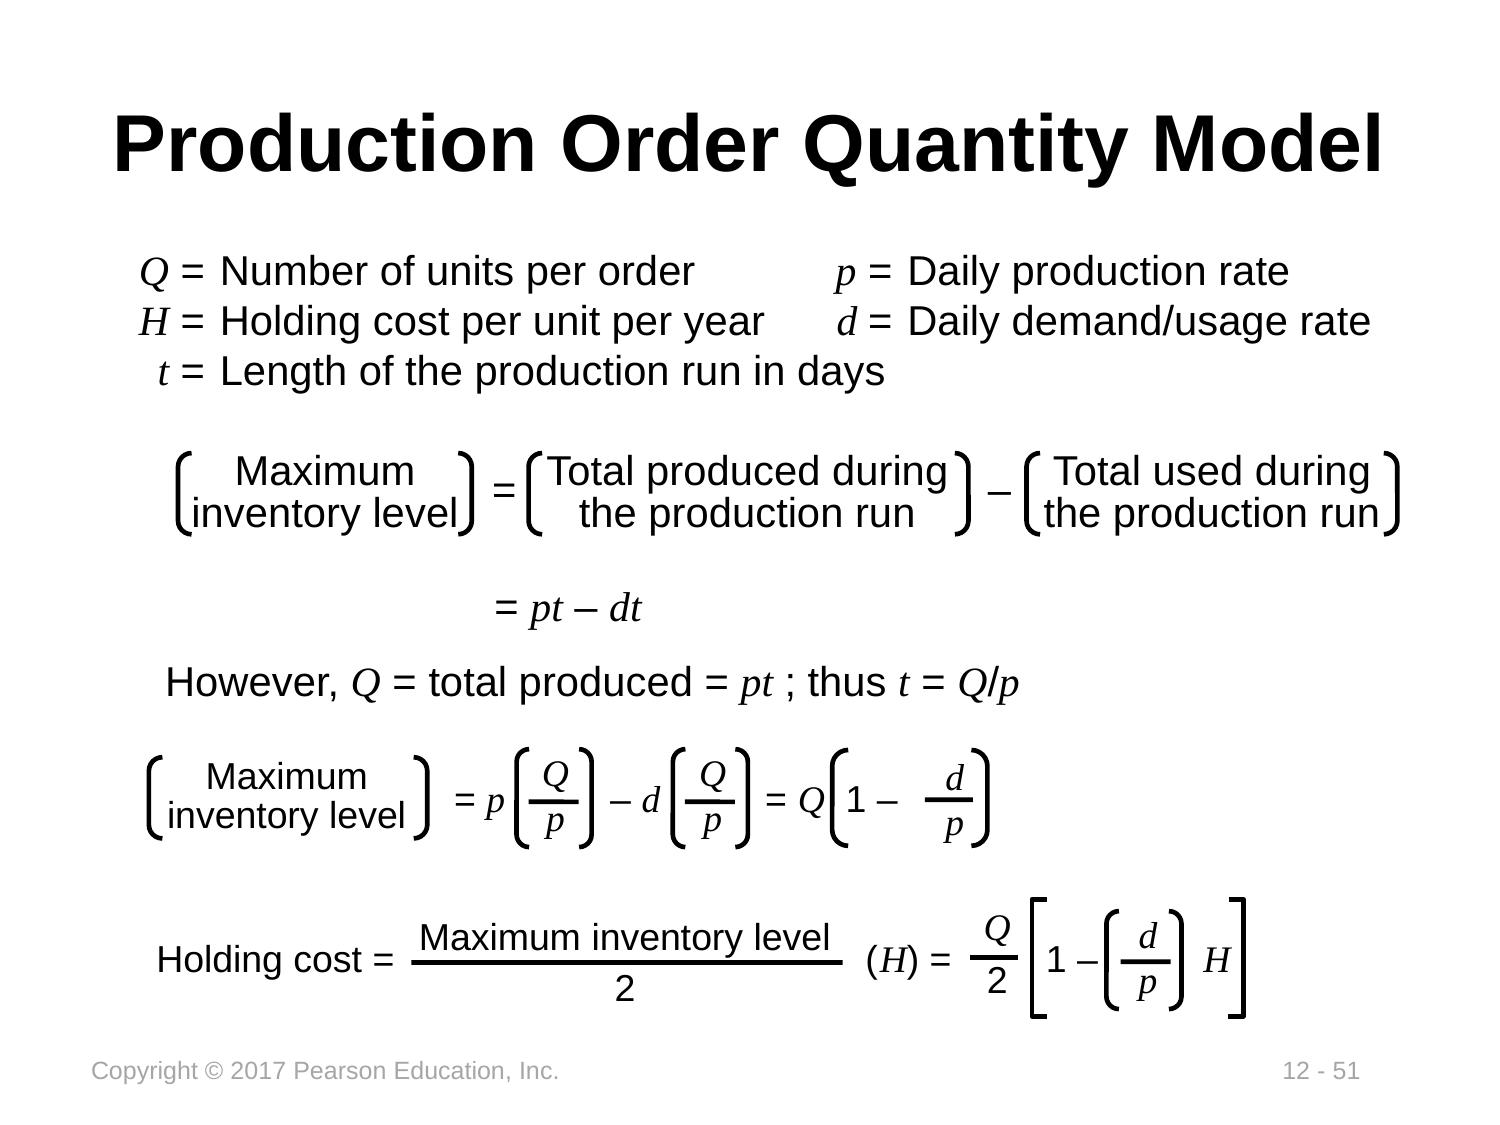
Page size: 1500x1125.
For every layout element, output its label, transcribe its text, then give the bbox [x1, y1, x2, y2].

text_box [135, 895, 1261, 1018]
title Production Order Quantity Model [75, 45, 1425, 233]
text_box Q = Number of units per order p = Daily production rate H = Holding cost per unit per year d = Daily demand/usage rate t = Length of the production run in days [79, 236, 1463, 402]
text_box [174, 443, 1403, 639]
text_box However, Q = total produced = pt ; thus t = Q/p [150, 647, 1035, 713]
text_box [135, 740, 988, 852]
